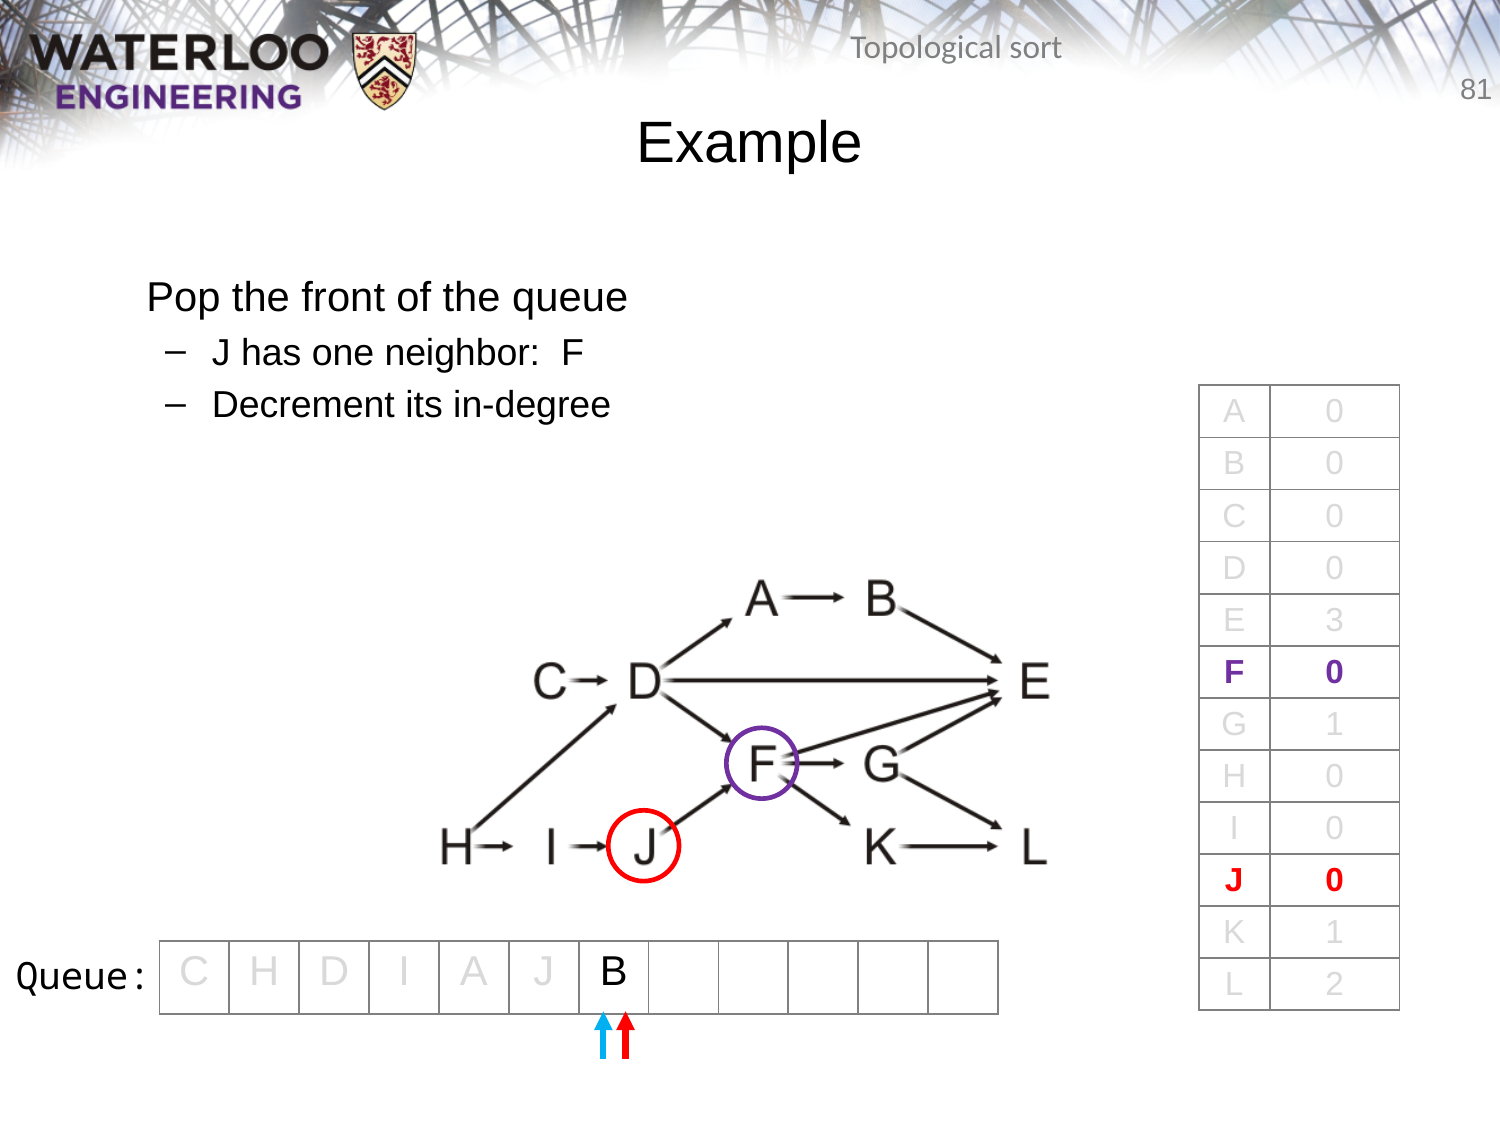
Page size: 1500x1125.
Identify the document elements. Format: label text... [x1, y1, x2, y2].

table_cell I [1200, 803, 1269, 853]
table_cell C [1200, 490, 1269, 541]
table_cell J [1200, 855, 1269, 905]
table_cell 0 [1271, 647, 1399, 697]
table_cell G [1200, 699, 1269, 749]
table_header [859, 942, 927, 1013]
table_cell 0 [1271, 803, 1399, 853]
table_cell 0 [1271, 855, 1399, 905]
table_cell 2 [1271, 959, 1399, 1009]
table_cell 0 [1271, 438, 1399, 489]
table_cell 0 [1271, 751, 1399, 801]
table_cell 0 [1271, 542, 1399, 593]
table_cell 1 [1271, 907, 1399, 957]
table_cell F [1200, 647, 1269, 697]
table_cell D [1200, 542, 1269, 593]
list Pop the front of the queue J has one neighbor: F Decrement its in-degree [74, 262, 1426, 1006]
table_cell K [1200, 907, 1269, 957]
table_header B [580, 942, 648, 1013]
table_header A [1200, 386, 1269, 437]
table_cell 3 [1271, 595, 1399, 645]
text_box Queue: [1, 944, 166, 1005]
table_header A [440, 942, 508, 1013]
table_cell 1 [1271, 699, 1399, 749]
table_cell B [1200, 438, 1269, 489]
table_cell H [1200, 751, 1269, 801]
table_cell L [1200, 959, 1269, 1009]
table_header D [300, 942, 368, 1013]
table_header [719, 942, 787, 1013]
table_cell 0 [1271, 490, 1399, 541]
table_header [649, 942, 718, 1013]
picture [0, 0, 1500, 1125]
title Example [74, 44, 1426, 233]
table_header [789, 942, 857, 1013]
table_header I [370, 942, 438, 1013]
table_header [929, 942, 997, 1013]
table_cell E [1200, 595, 1269, 645]
table_header 0 [1271, 386, 1399, 437]
table_header C [160, 942, 228, 1013]
table_header J [510, 942, 578, 1013]
table_header H [230, 942, 298, 1013]
